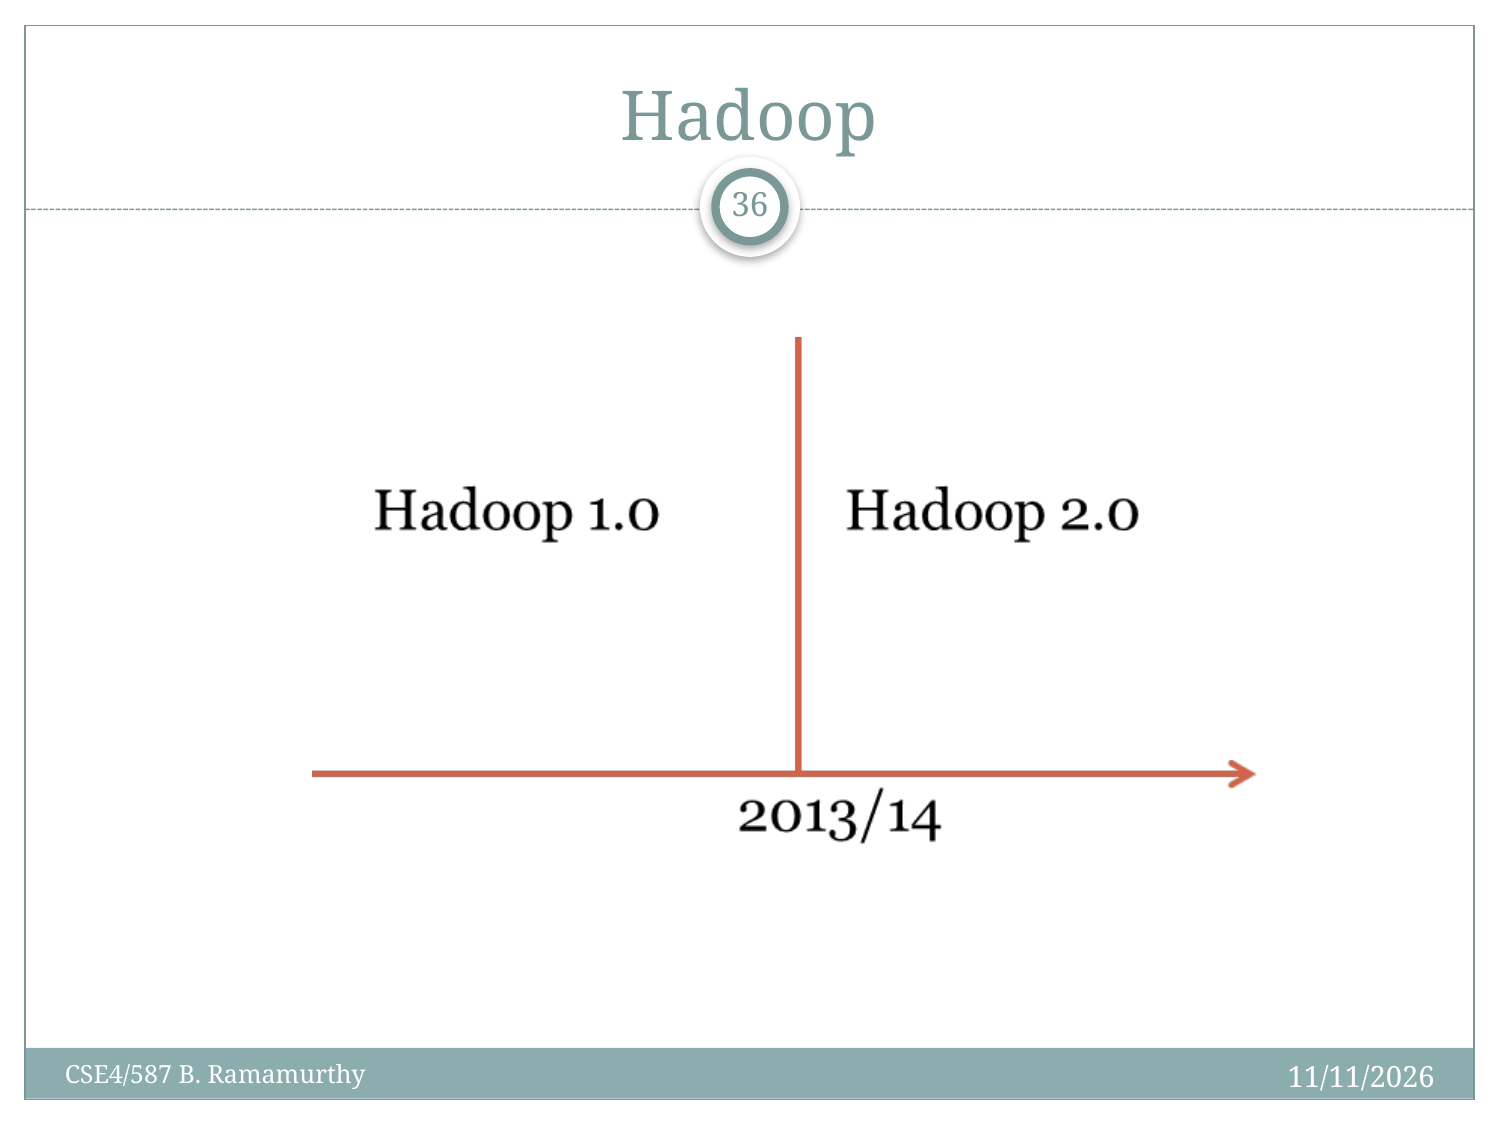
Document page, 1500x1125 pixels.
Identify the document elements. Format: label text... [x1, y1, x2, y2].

picture [312, 337, 1286, 880]
slide_number 36 [712, 169, 788, 243]
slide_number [950, 1050, 1450, 1111]
title Hadoop [49, 37, 1450, 162]
footer CSE4/587 B. Ramamurthy [50, 1051, 638, 1112]
